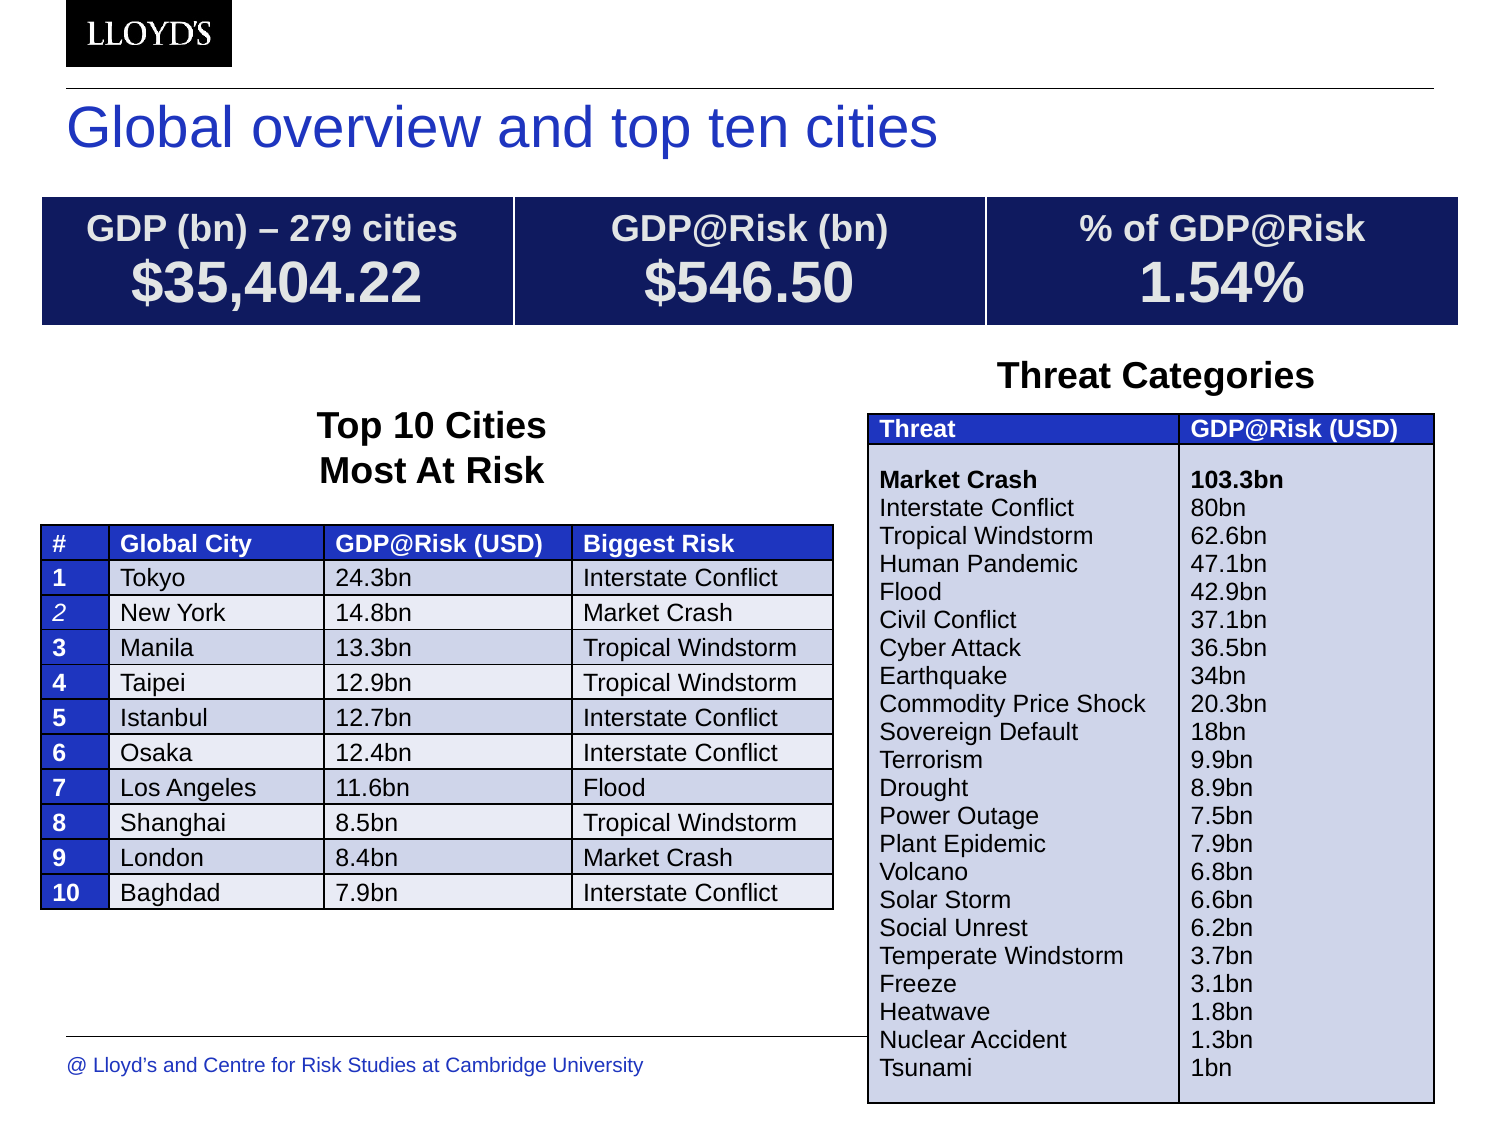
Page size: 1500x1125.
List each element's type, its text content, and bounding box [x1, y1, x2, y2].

table_cell 103.3bn 80bn 62.6bn 47.1bn 42.9bn 37.1bn 36.5bn 34bn 20.3bn 18bn 9.9bn 8.9bn 7.5bn 7.9bn 6.8bn 6.6bn 6.2bn 3.7bn 3.1bn 1.8bn 1.3bn 1bn [1180, 445, 1433, 1102]
table_header GDP@Risk (USD) [325, 526, 571, 559]
table_cell 11.6bn [325, 770, 571, 803]
table_header GDP@Risk (bn) $546.50 [515, 197, 985, 325]
table_cell 24.3bn [325, 561, 571, 594]
table_cell 7 [42, 770, 108, 803]
table_cell 8.5bn [325, 805, 571, 838]
table_cell Istanbul [110, 700, 323, 733]
table_cell Interstate Conflict [573, 700, 832, 733]
table_cell Interstate Conflict [573, 561, 832, 594]
table_cell Tokyo [110, 561, 323, 594]
picture [66, 0, 232, 67]
list Total GDP@Risk from all threats $546.5bn [66, 184, 1461, 248]
table_header Global City [110, 526, 323, 559]
table_cell 7.9bn [325, 875, 571, 908]
table_cell Osaka [110, 735, 323, 768]
table_cell 5 [42, 700, 108, 733]
table_cell 4 [42, 665, 108, 698]
table_cell Interstate Conflict [573, 875, 832, 908]
table_header Biggest Risk [573, 526, 832, 559]
table_header Threat [869, 415, 1178, 443]
table_cell 12.9bn [325, 665, 571, 698]
table_cell Market Crash Interstate Conflict Tropical Windstorm Human Pandemic Flood Civil Conflict Cyber Attack Earthquake Commodity Price Shock Sovereign Default Terrorism Drought Power Outage Plant Epidemic Volcano Solar Storm Social Unrest Temperate Windstorm Freeze Heatwave Nuclear Accident Tsunami [869, 445, 1178, 1102]
footer @ Lloyd’s and Centre for Risk Studies at Cambridge University [66, 1032, 703, 1125]
table_cell Tropical Windstorm [573, 630, 832, 664]
table_cell 6 [42, 735, 108, 768]
table_cell Interstate Conflict [573, 735, 832, 768]
table_cell 9 [42, 840, 108, 873]
table_header % of GDP@Risk 1.54% [987, 197, 1458, 325]
table_cell 10 [42, 875, 108, 908]
table_cell 13.3bn [325, 630, 571, 664]
table_cell 3 [42, 630, 108, 664]
table_cell 1 [42, 561, 108, 594]
table_cell Market Crash [573, 840, 832, 873]
table_cell Manila [110, 630, 323, 664]
table_cell 8 [42, 805, 108, 838]
table_cell 2 [42, 596, 108, 629]
table_header # [42, 526, 108, 559]
table_cell Shanghai [110, 805, 323, 838]
table_cell Tropical Windstorm [573, 665, 832, 698]
table_cell Taipei [110, 665, 323, 698]
table_cell Los Angeles [110, 770, 323, 803]
table_cell Flood [573, 770, 832, 803]
table_cell 12.7bn [325, 700, 571, 733]
table_cell Tropical Windstorm [573, 805, 832, 838]
table_cell New York [110, 596, 323, 629]
text_box Top 10 Cities Most At Risk [200, 393, 674, 499]
table_cell Baghdad [110, 875, 323, 908]
table_cell 12.4bn [325, 735, 571, 768]
table_cell Market Crash [573, 596, 832, 629]
text_box Threat Categories [868, 343, 1434, 404]
table_cell 14.8bn [325, 596, 571, 629]
table_header GDP (bn) – 279 cities $35,404.22 [42, 197, 513, 325]
title Global overview and top ten cities [66, 88, 1434, 184]
table_header GDP@Risk (USD) [1180, 415, 1433, 443]
table_cell London [110, 840, 323, 873]
table_cell 8.4bn [325, 840, 571, 873]
